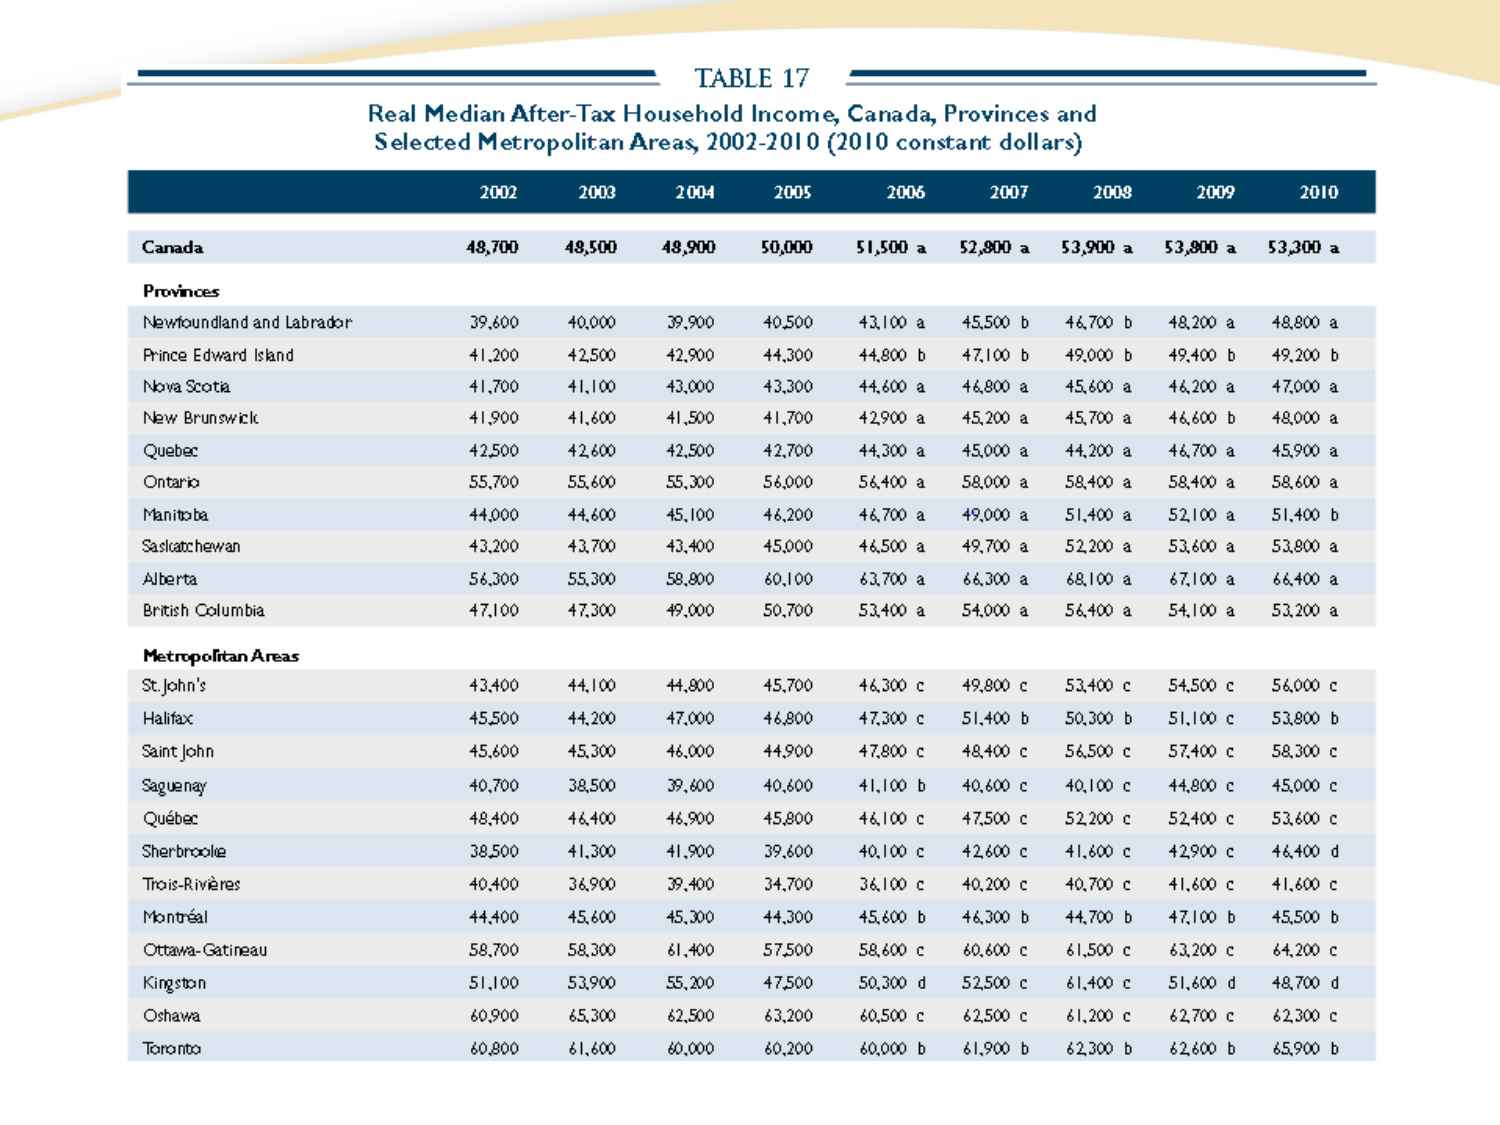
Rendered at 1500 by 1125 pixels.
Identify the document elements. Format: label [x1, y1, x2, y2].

picture [121, 64, 1379, 1061]
